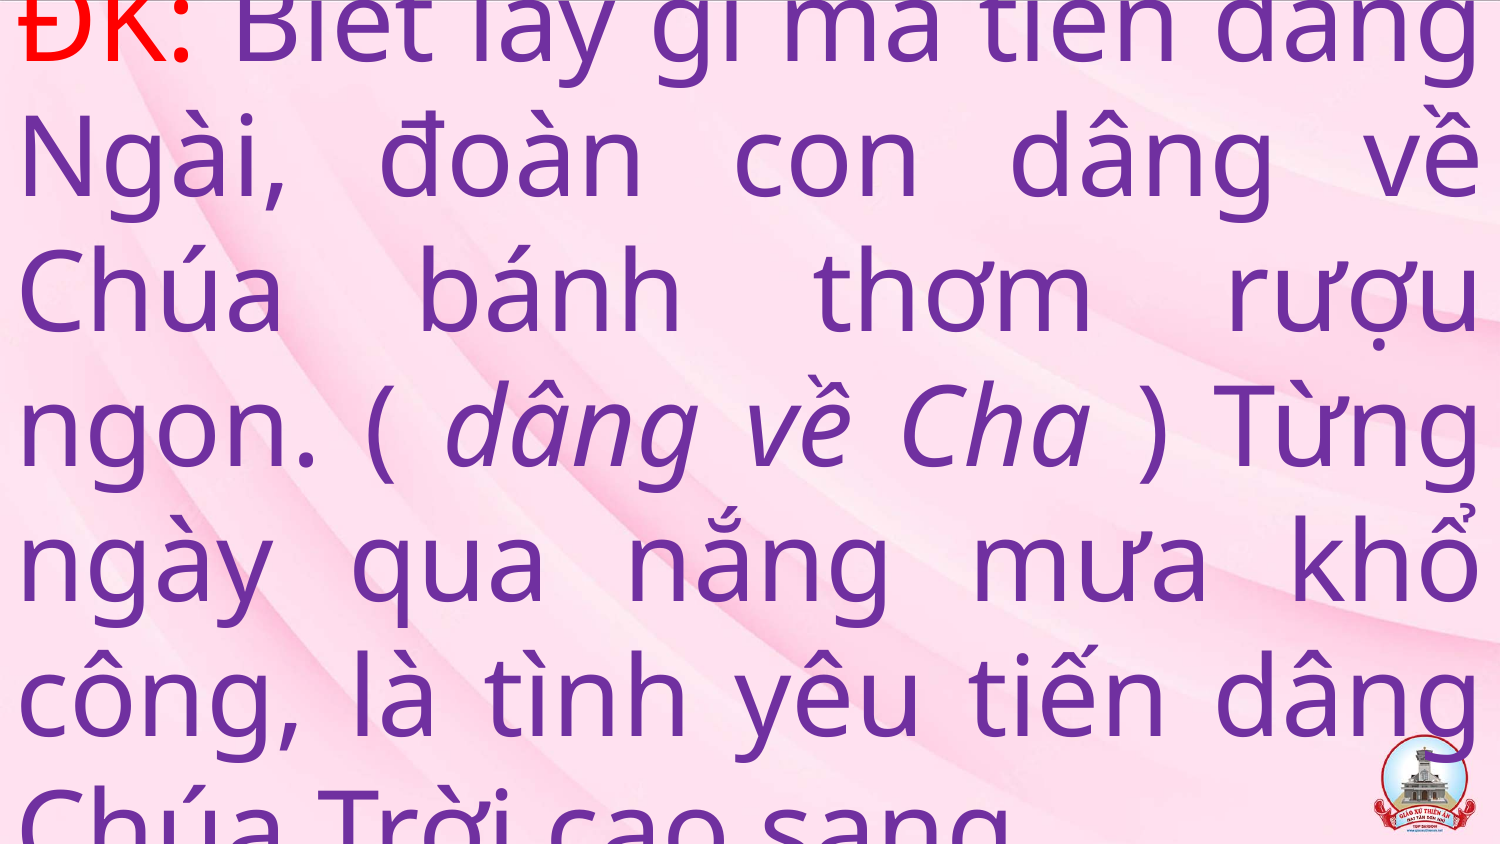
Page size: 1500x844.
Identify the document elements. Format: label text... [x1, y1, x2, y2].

title ĐK: Biết lấy gì mà tiến dâng Ngài, đoàn con dâng về Chúa bánh thơm rượu ngon. ( dâng về Cha ) Từng ngày qua nắng mưa khổ công, là tình yêu tiến dâng Chúa Trời cao sang. [0, 0, 1500, 844]
